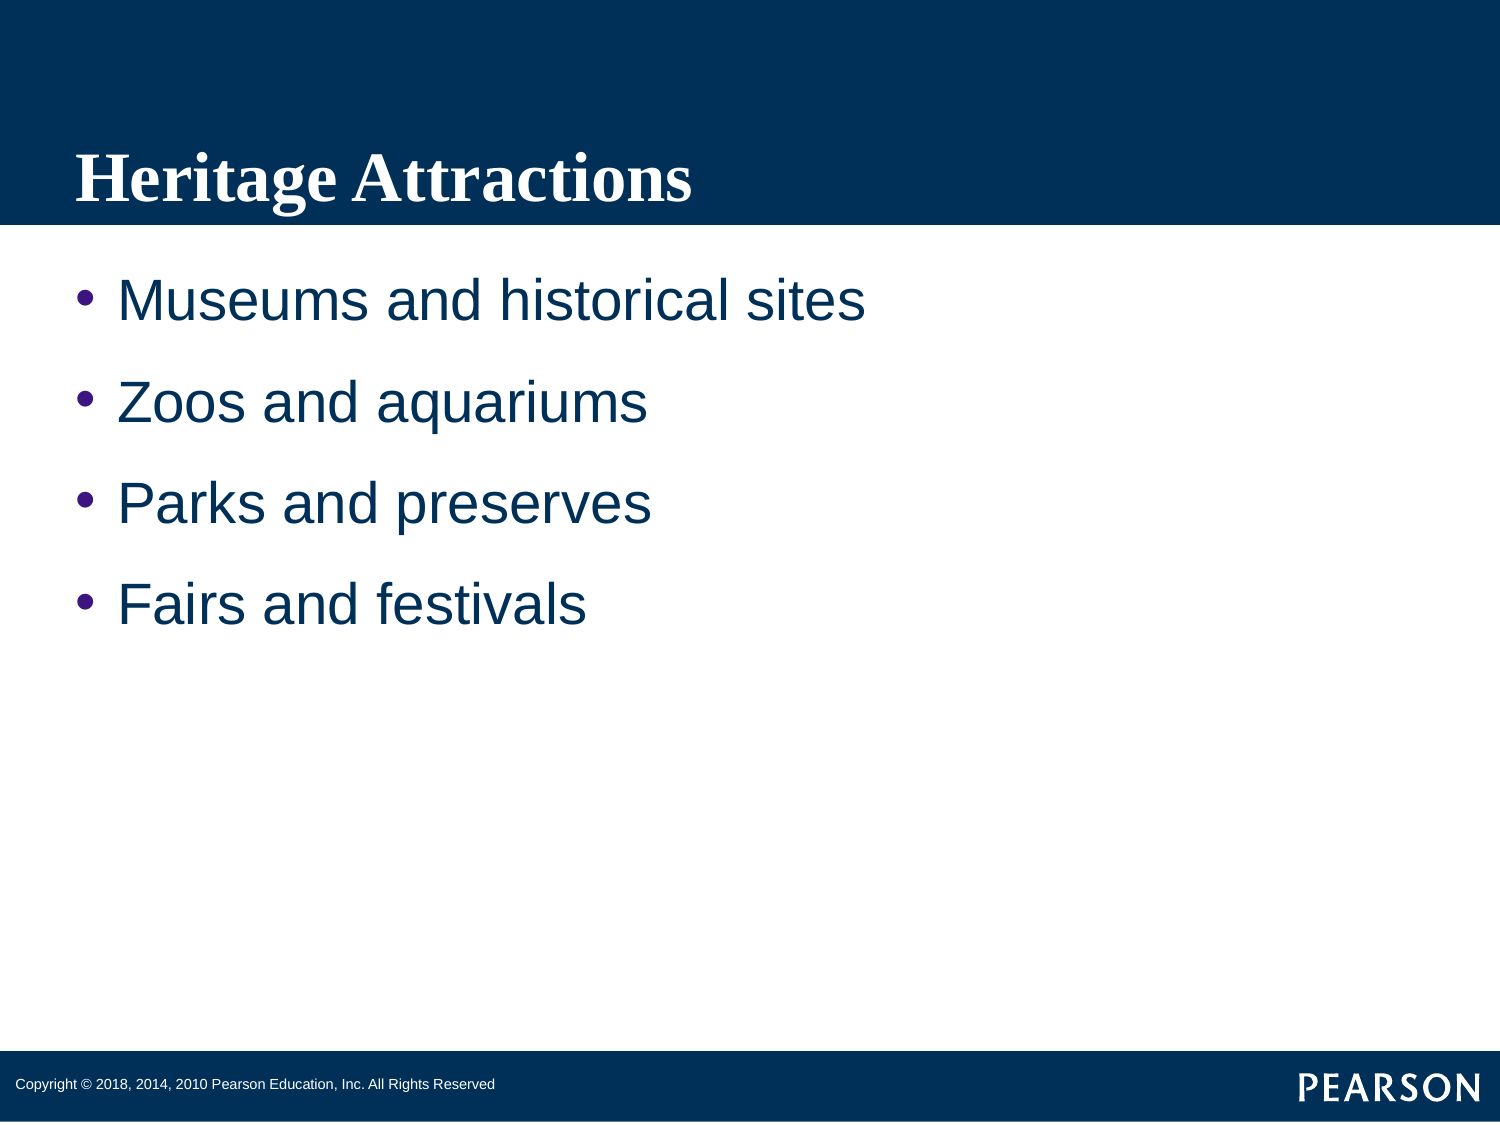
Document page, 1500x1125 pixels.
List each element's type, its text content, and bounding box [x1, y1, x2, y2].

title Heritage Attractions [75, 35, 1425, 216]
list Museums and historical sites Zoos and aquariums Parks and preserves Fairs and festivals [75, 262, 1425, 1005]
